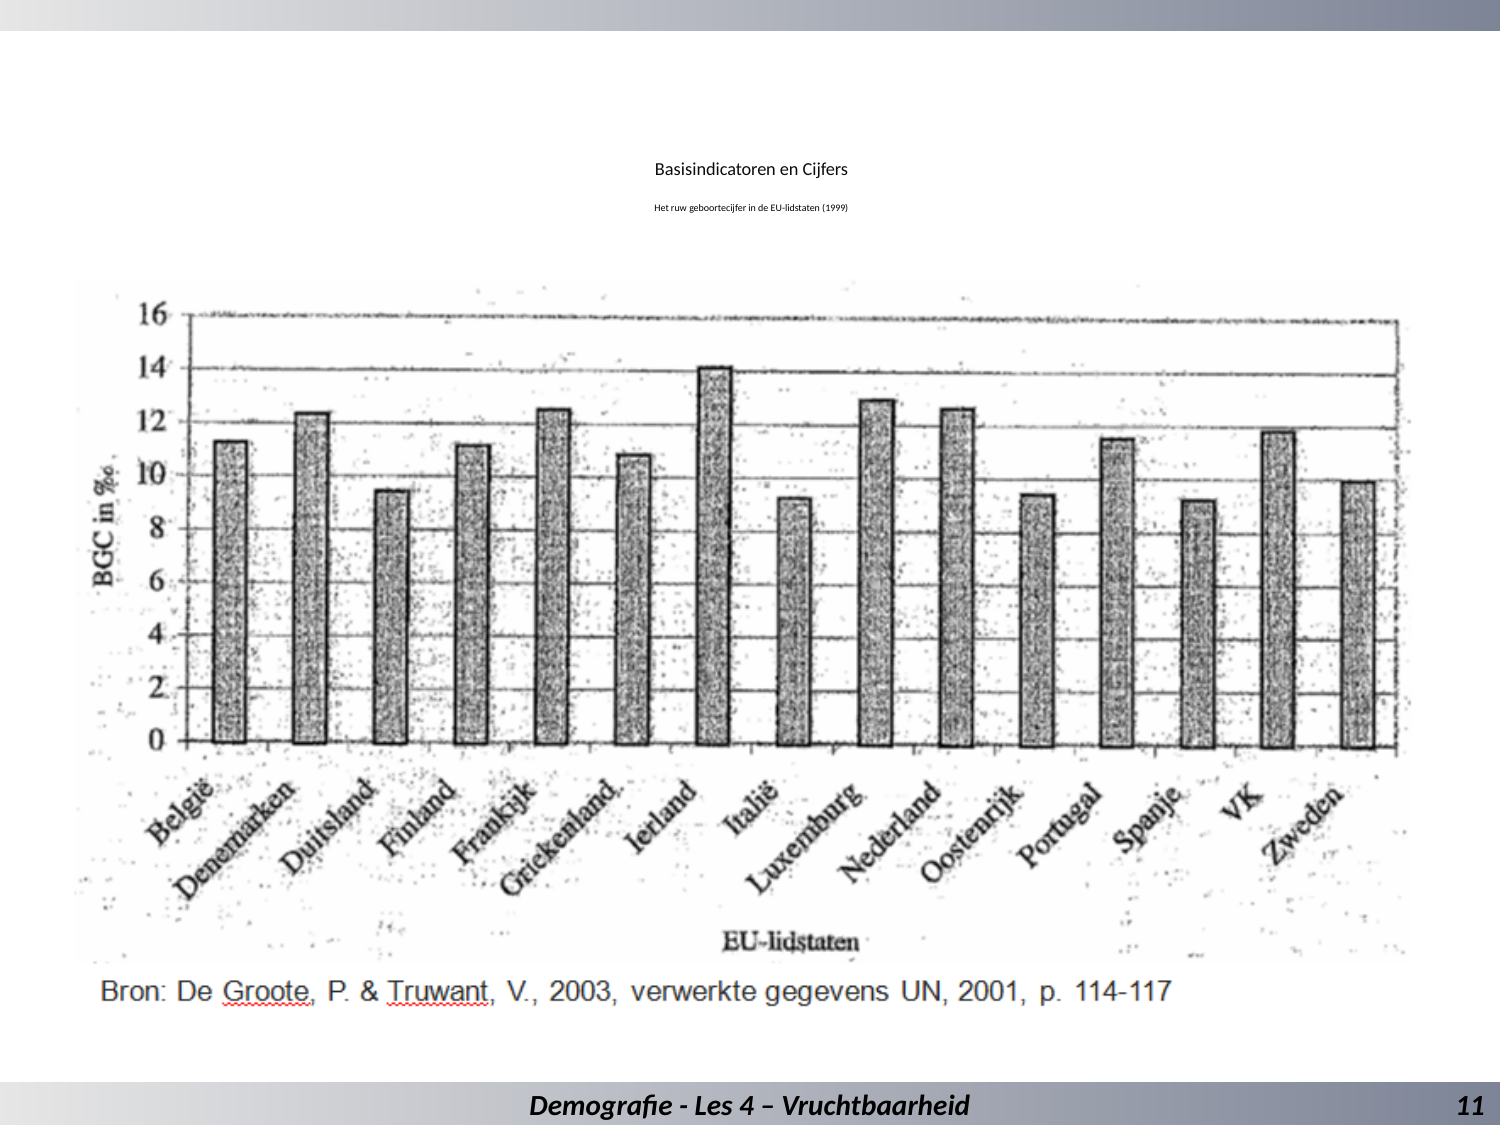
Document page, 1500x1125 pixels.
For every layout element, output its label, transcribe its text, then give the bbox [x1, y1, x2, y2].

title Basisindicatoren en Cijfers Het ruw geboortecijfer in de EU-lidstaten (1999) [76, 149, 1427, 244]
picture [52, 278, 1440, 1047]
